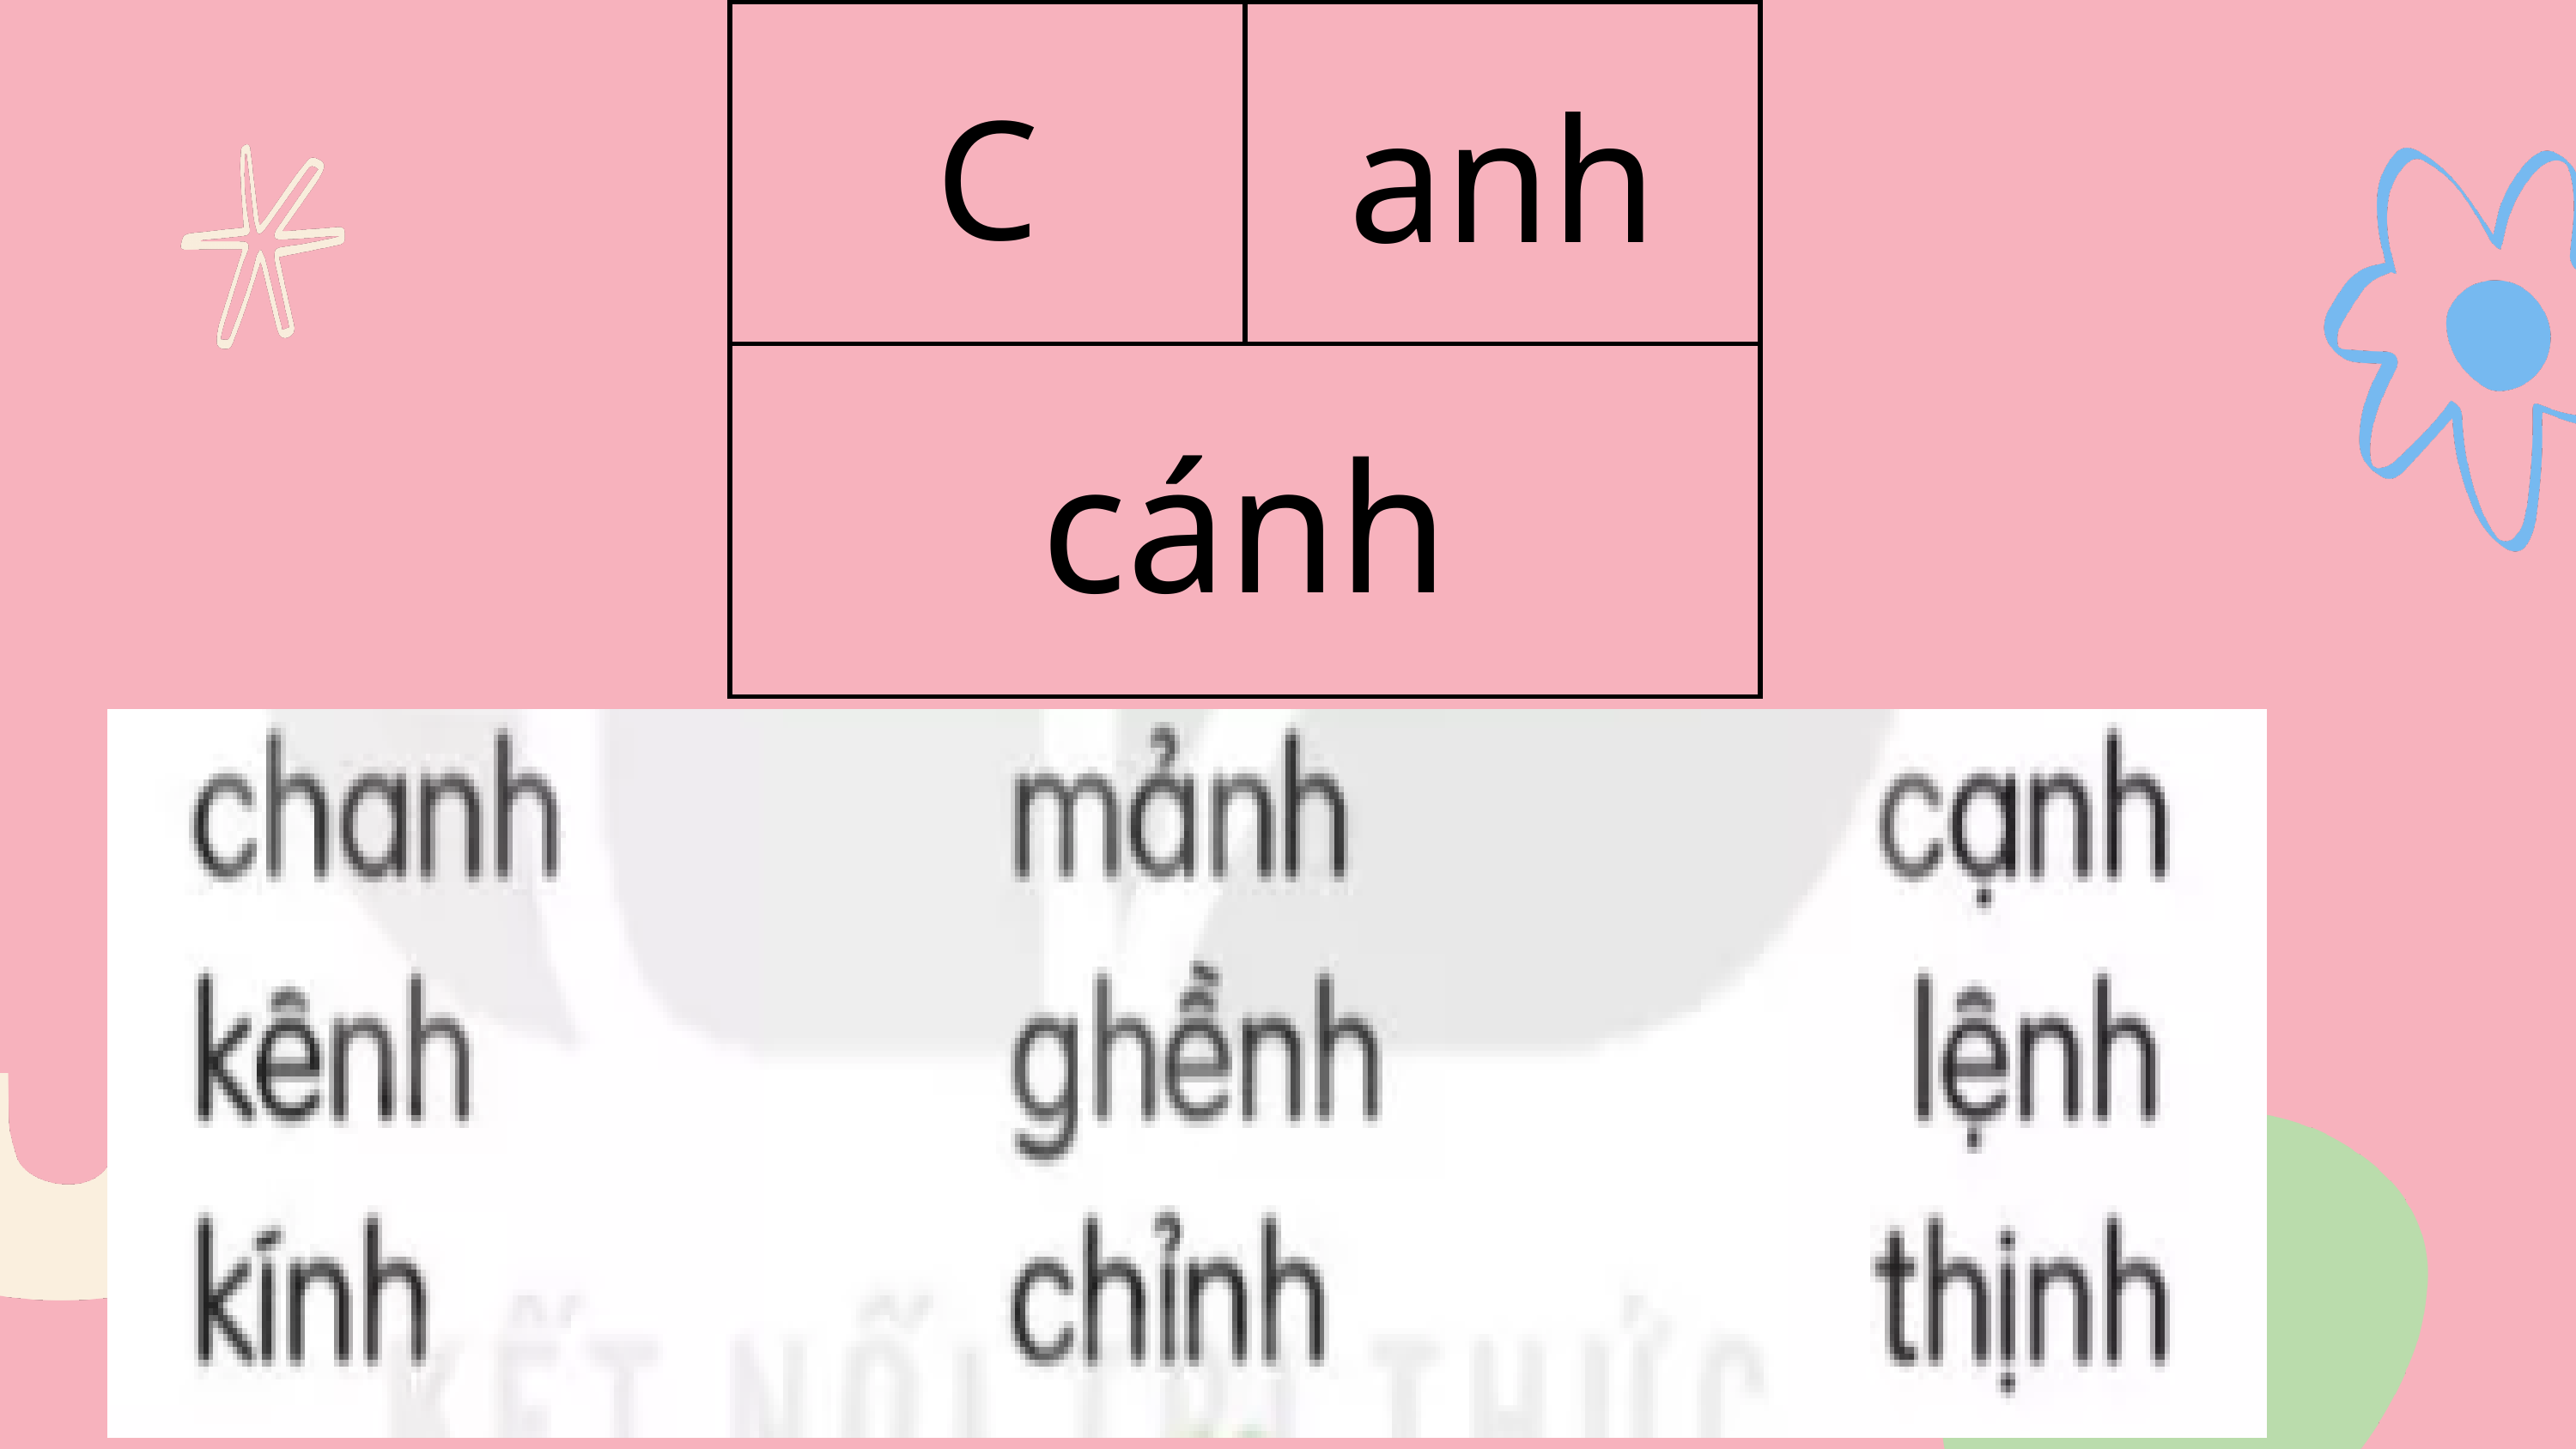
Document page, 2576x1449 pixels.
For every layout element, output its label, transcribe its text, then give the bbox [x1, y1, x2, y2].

table_header anh [1248, 4, 1758, 342]
table_header C [732, 4, 1242, 342]
text_box [0, 1073, 107, 1304]
text_box [107, 709, 2268, 1438]
text_box [180, 144, 345, 349]
text_box [2323, 144, 2576, 554]
table_cell cánh [732, 346, 1758, 694]
text_box [1933, 1100, 2432, 1449]
